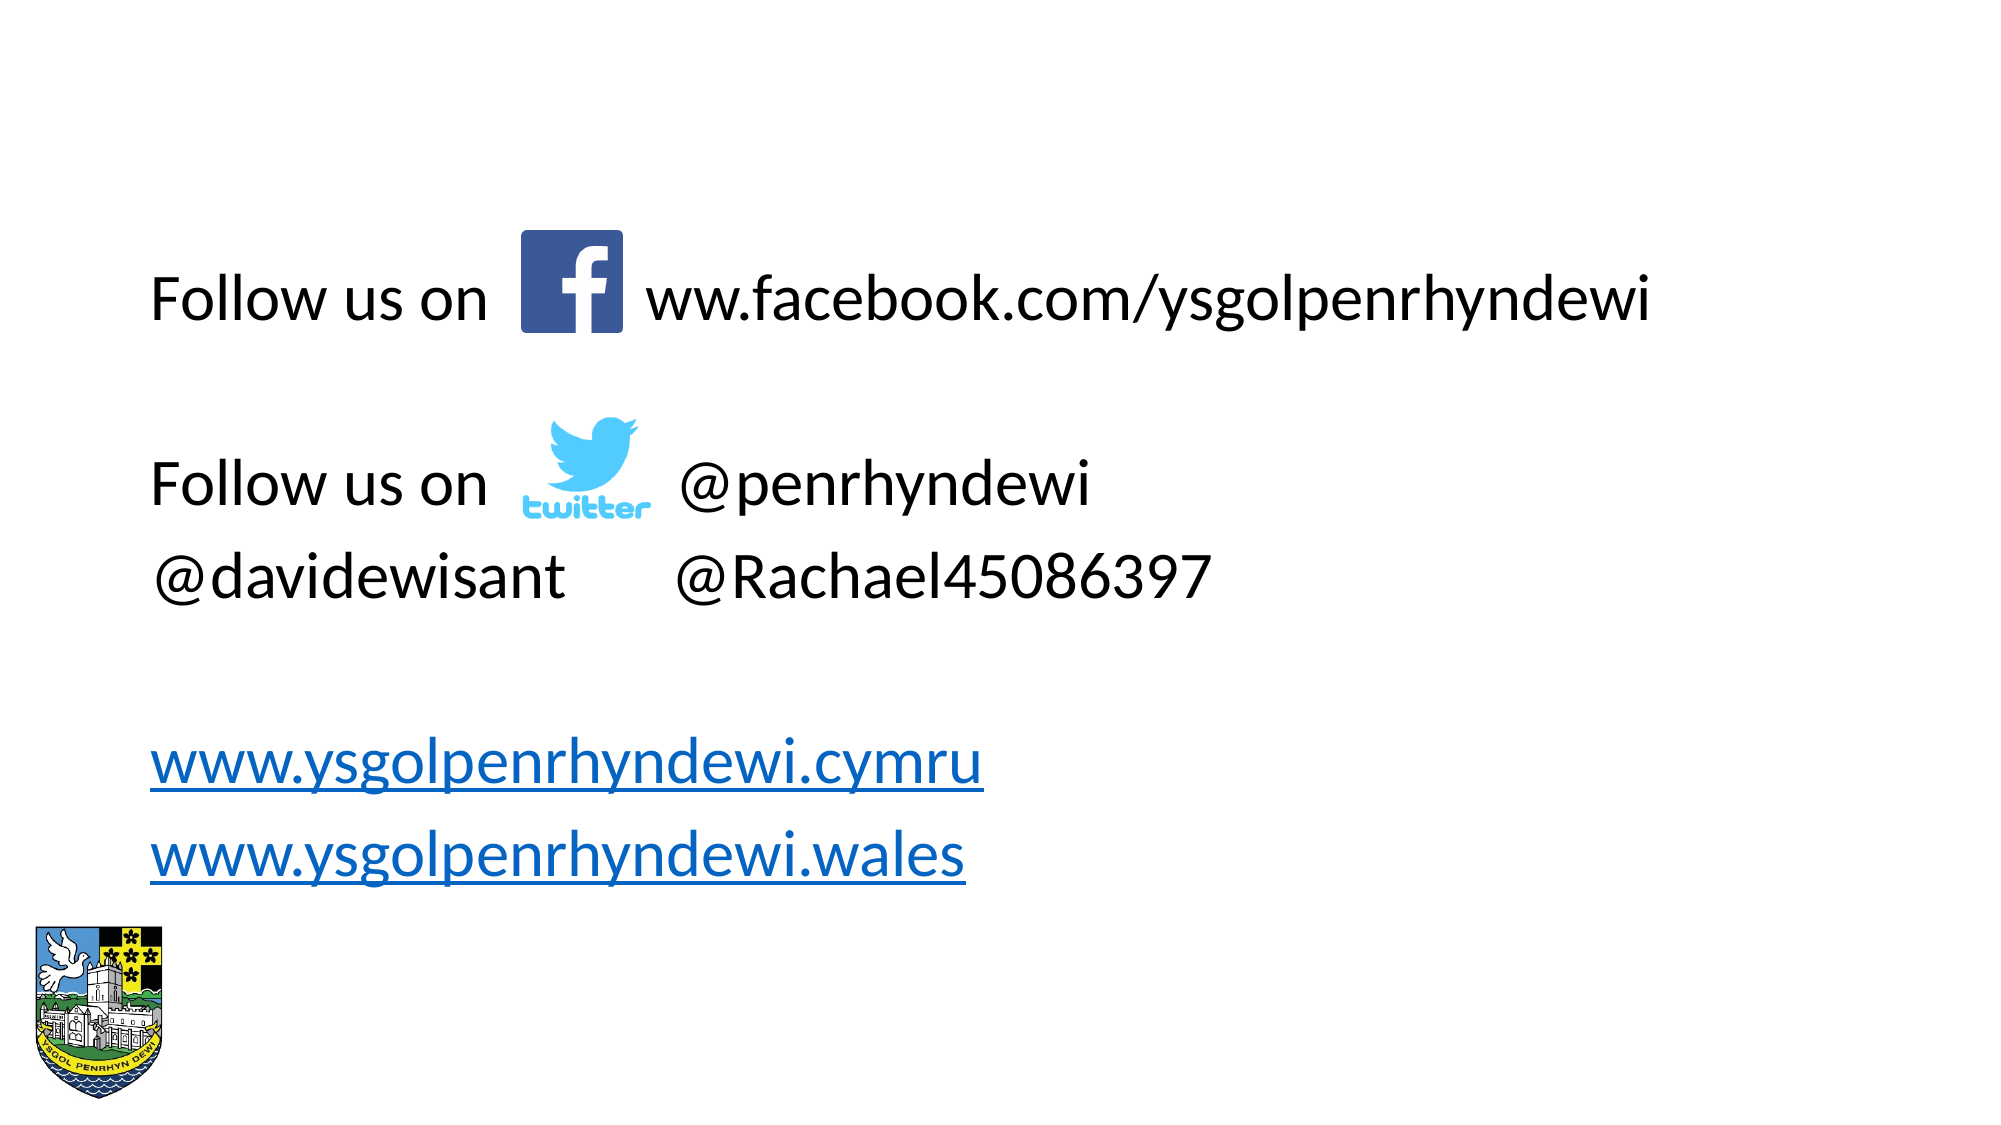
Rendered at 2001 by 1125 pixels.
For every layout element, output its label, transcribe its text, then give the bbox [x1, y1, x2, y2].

picture [521, 409, 653, 521]
picture [33, 922, 166, 1101]
list Follow us on ww.facebook.com/ysgolpenrhyndewi Follow us on @penrhyndewi @davidewisant @Rachael45086397 www.ysgolpenrhyndewi.cymru www.ysgolpenrhyndewi.wales [135, 254, 1861, 923]
picture [521, 230, 623, 333]
